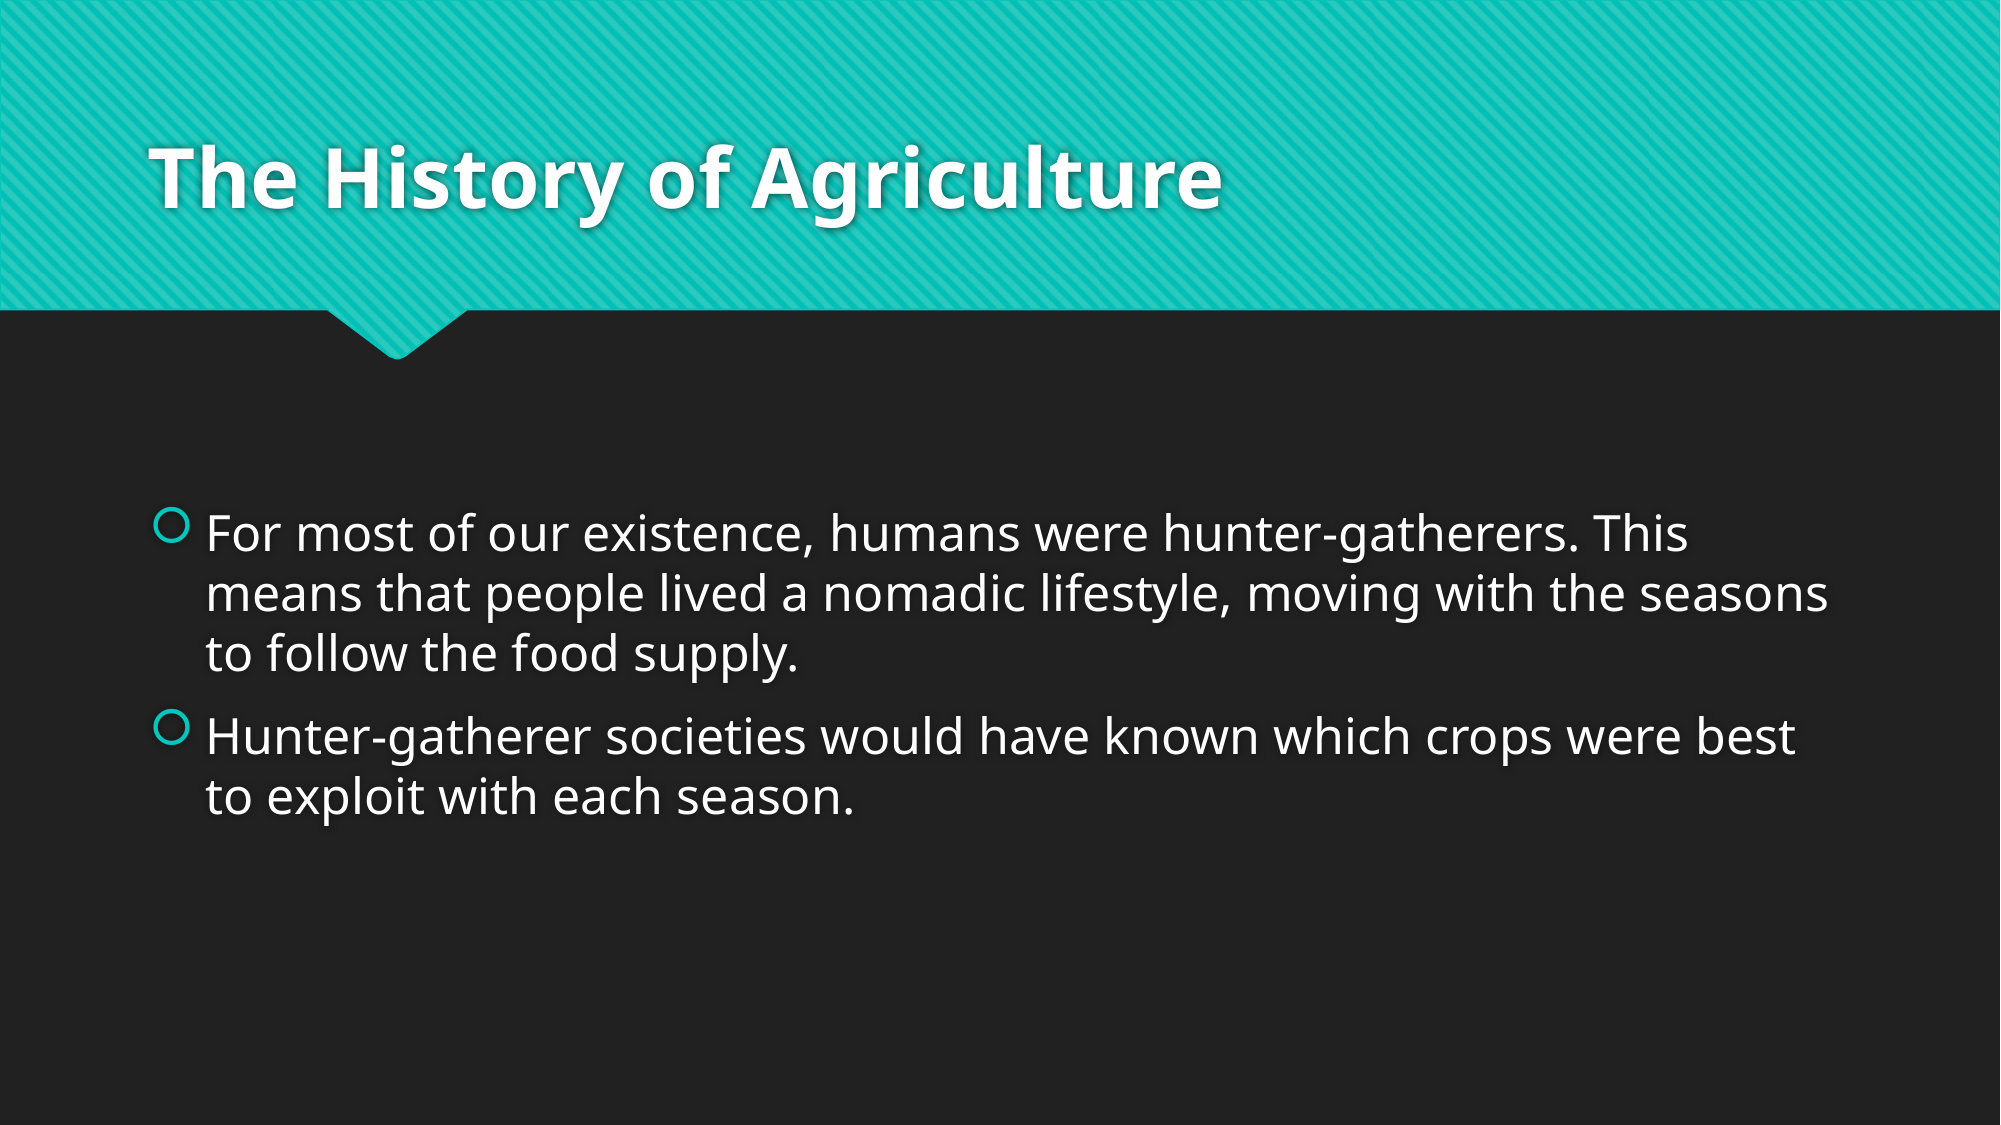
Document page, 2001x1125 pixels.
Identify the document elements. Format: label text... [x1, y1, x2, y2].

title The History of Agriculture [132, 73, 1868, 233]
list For most of our existence, humans were hunter-gatherers. This means that people lived a nomadic lifestyle, moving with the seasons to follow the food supply. Hunter-gatherer societies would have known which crops were best to exploit with each season. [134, 364, 1866, 962]
